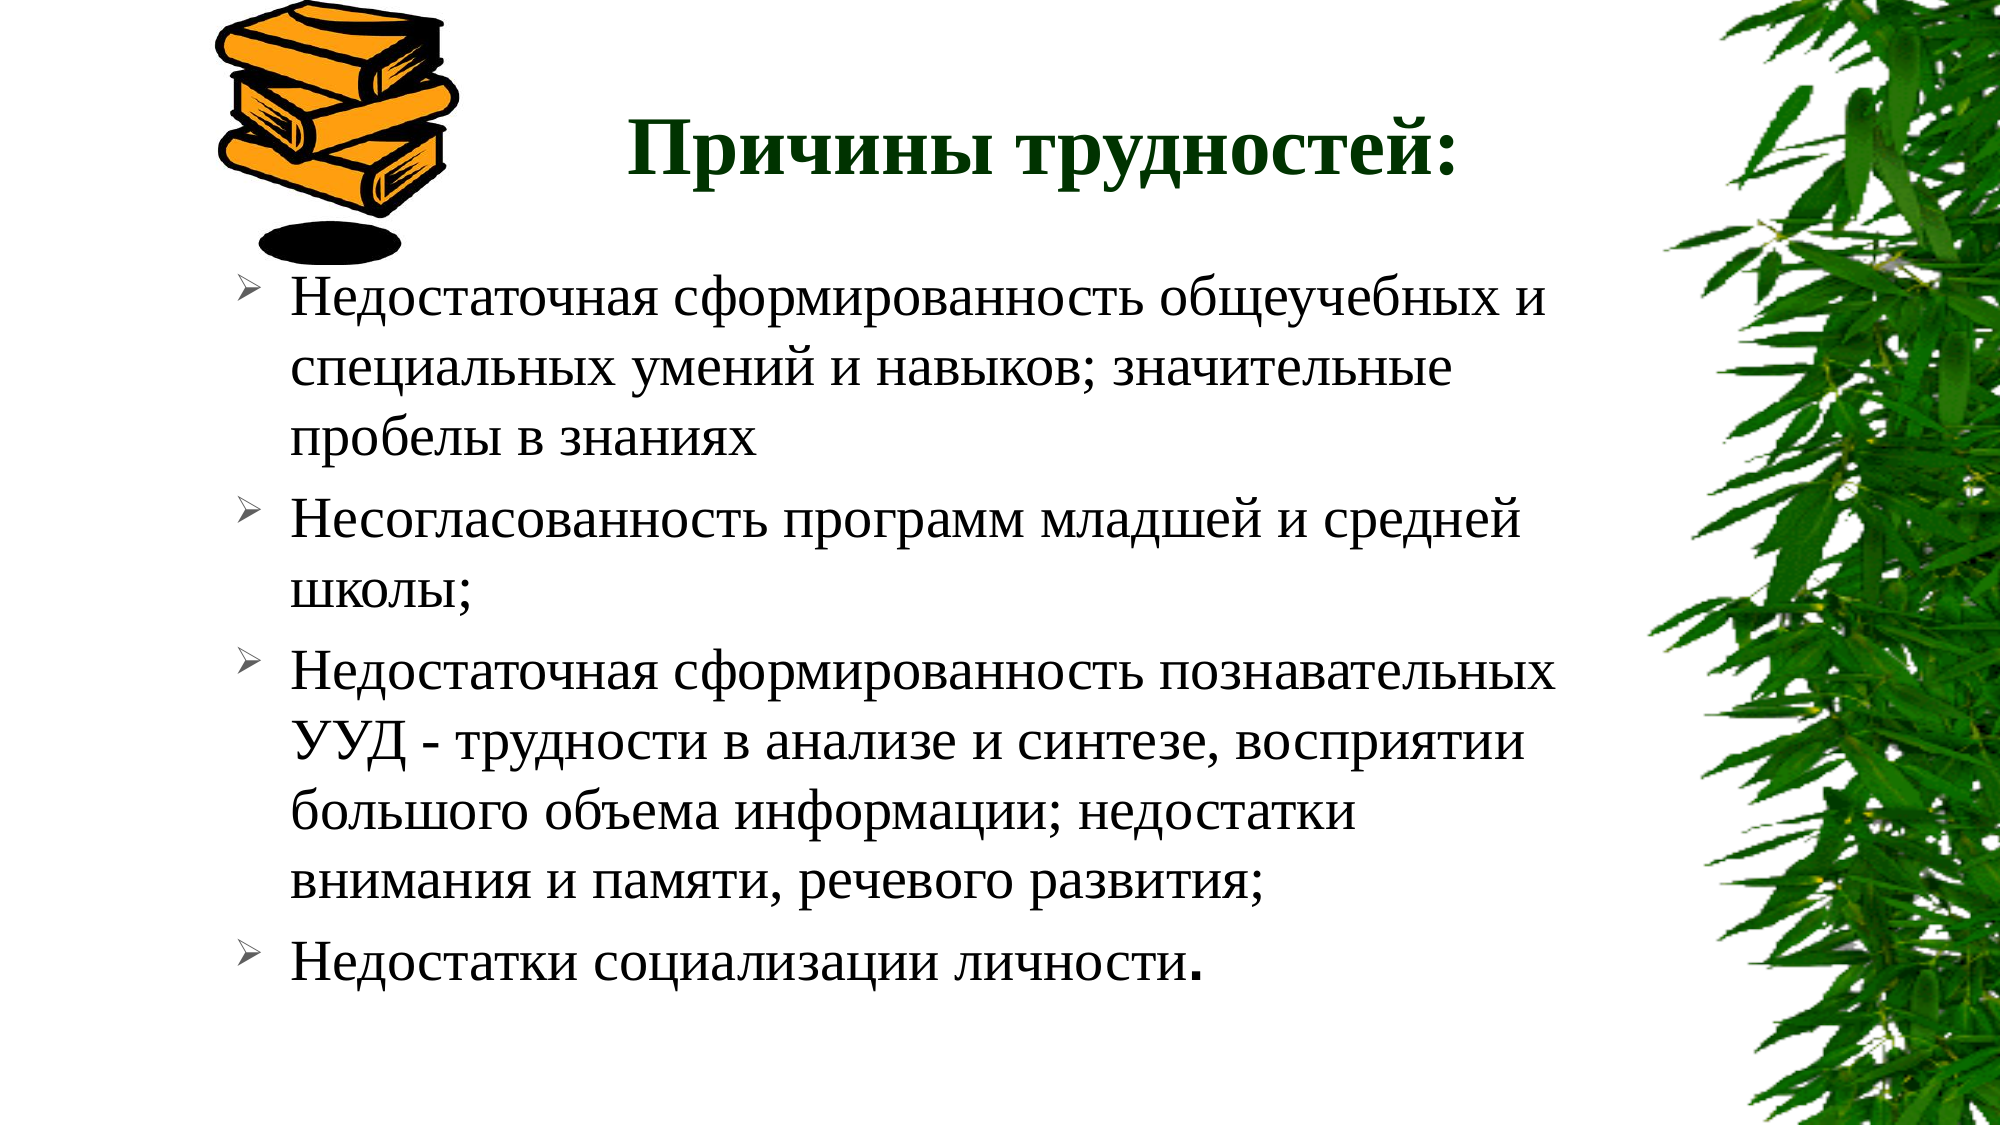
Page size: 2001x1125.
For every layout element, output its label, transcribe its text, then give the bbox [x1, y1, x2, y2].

list Недостаточная сформированность общеучебных и специальных умений и навыков; значительные пробелы в знаниях Несогласованность программ младшей и средней школы; Недостаточная сформированность познавательных УУД - трудности в анализе и синтезе, восприятии большого объема информации; недостатки внимания и памяти, речевого развития; Недостатки социализации личности. [219, 249, 1625, 1088]
title Причины трудностей: [537, 83, 1553, 200]
picture [187, 0, 476, 266]
picture [1608, 0, 2000, 1125]
